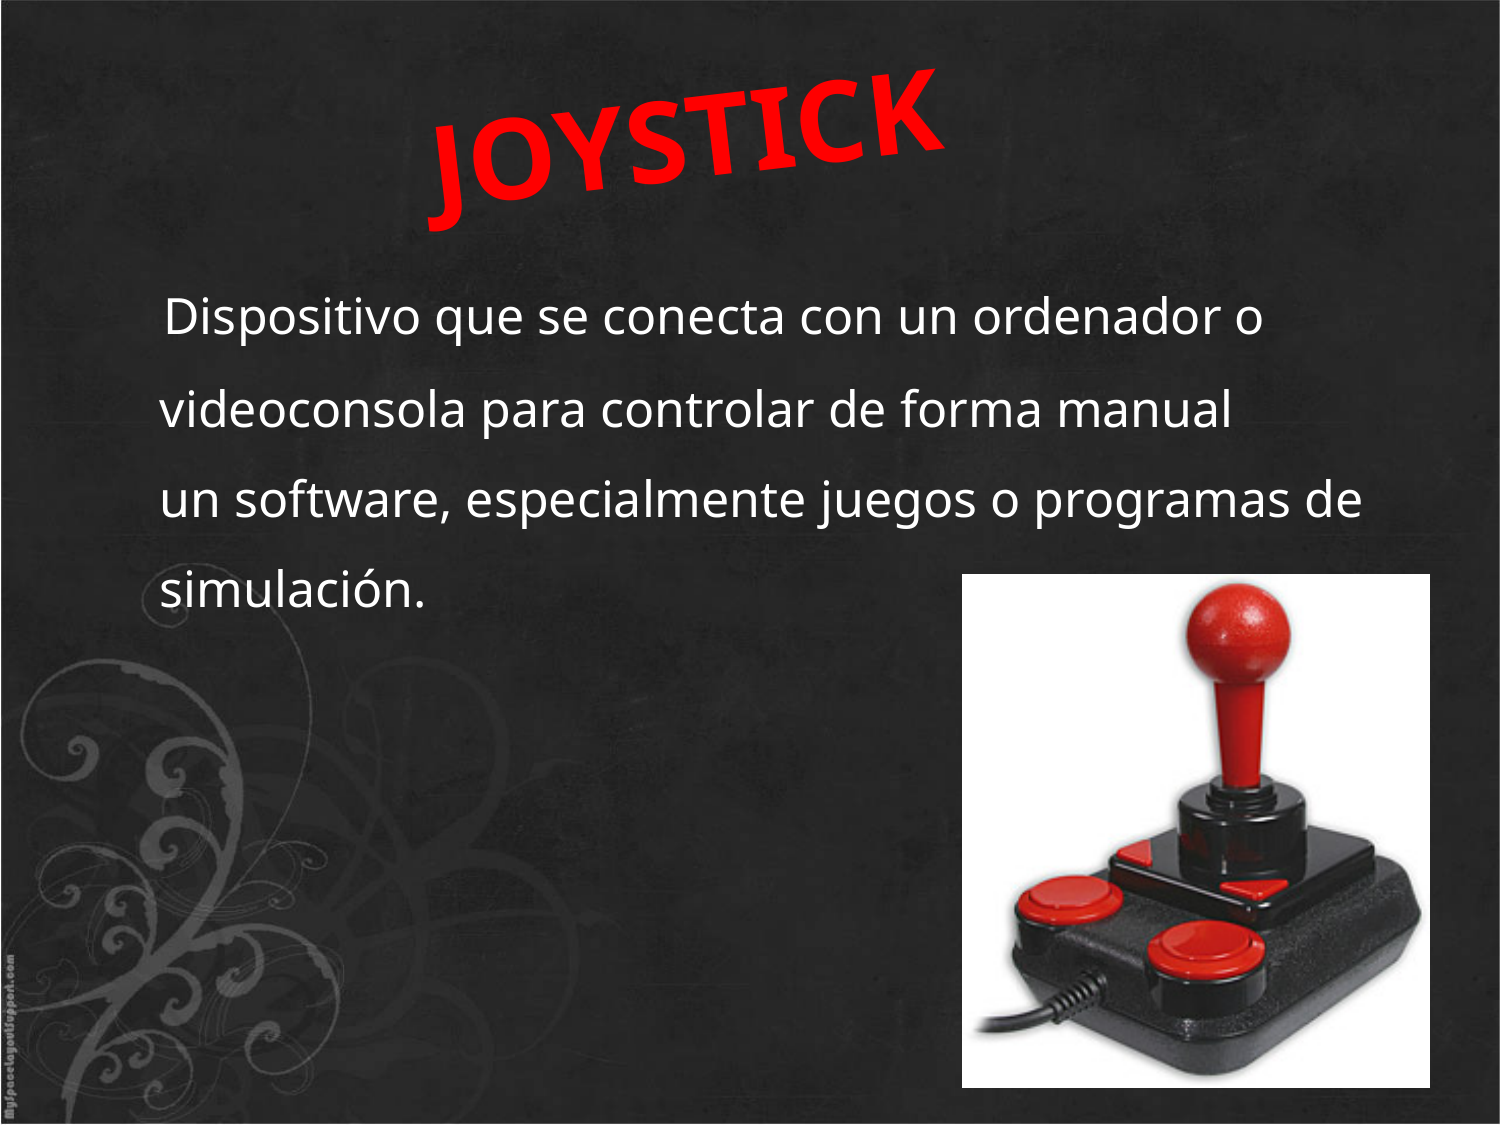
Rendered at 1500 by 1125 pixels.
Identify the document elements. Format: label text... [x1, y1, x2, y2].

title Joystick [256, 0, 1114, 284]
list Dispositivo que se conecta con un ordenador o videoconsola para controlar de forma manual un software, especialmente juegos o programas de simulación. [88, 219, 1439, 963]
picture [0, 0, 1500, 1125]
